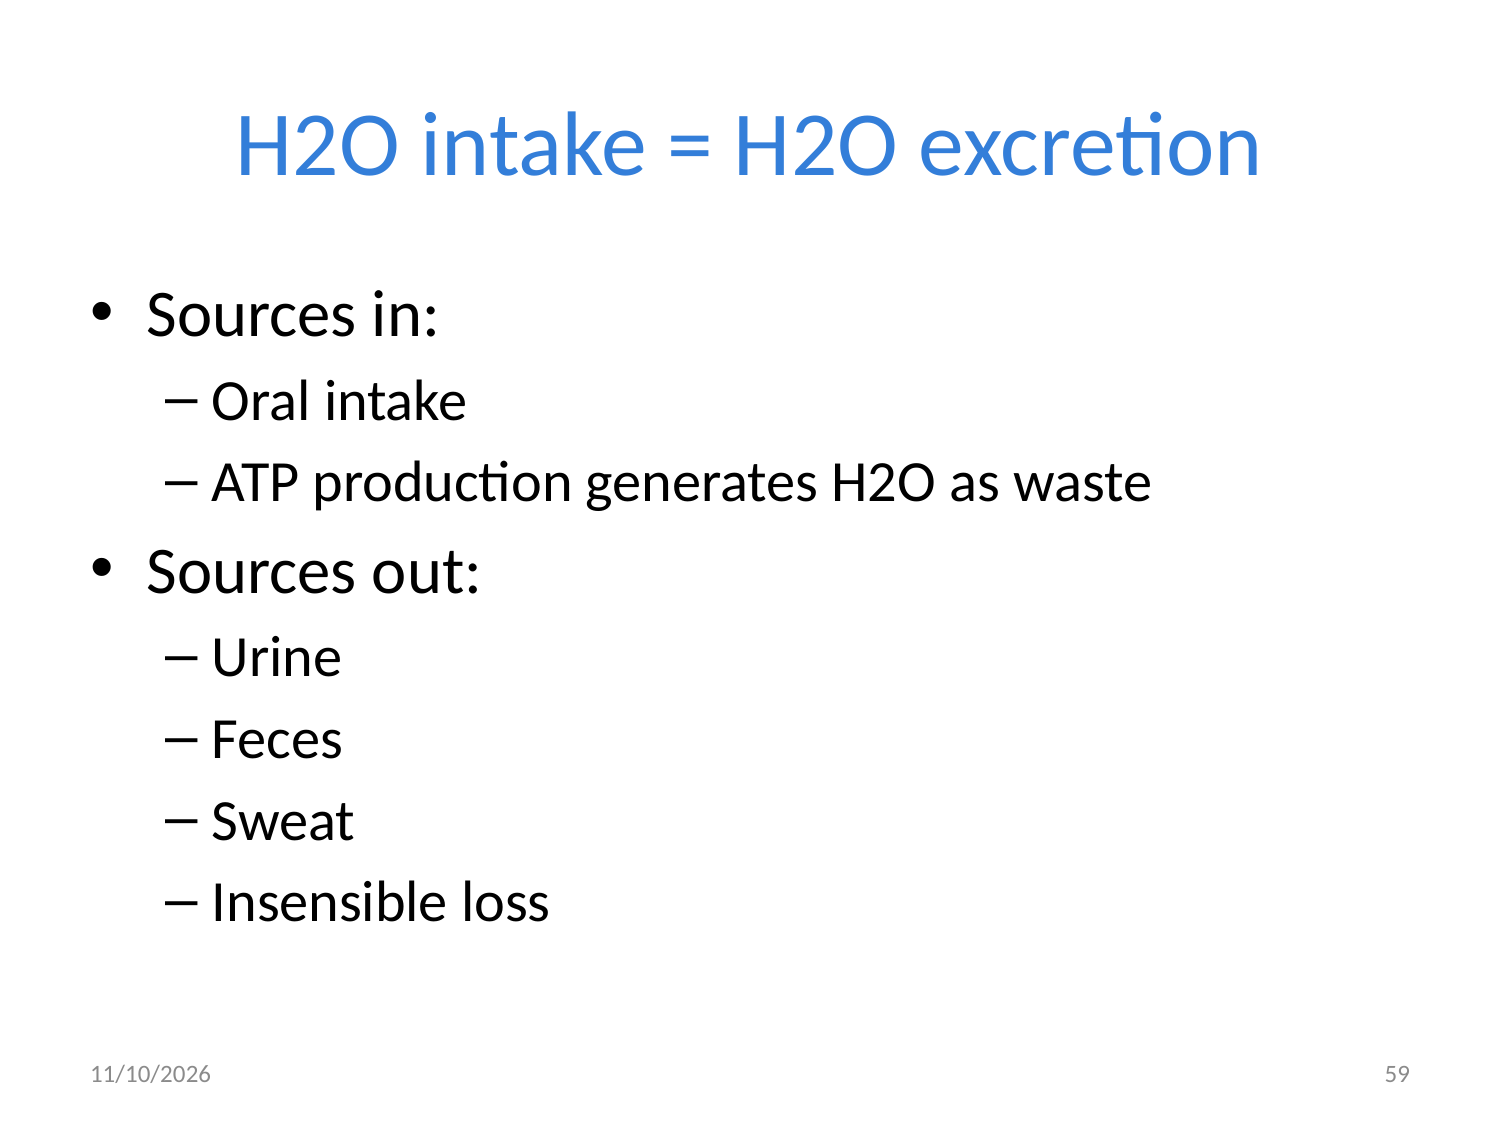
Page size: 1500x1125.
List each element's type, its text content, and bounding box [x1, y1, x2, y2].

title H2O intake = H2O excretion [75, 45, 1425, 233]
slide_number 59 [1074, 1042, 1425, 1103]
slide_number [75, 1042, 425, 1103]
list Sources in: Oral intake ATP production generates H2O as waste Sources out: Urine Feces Sweat Insensible loss [75, 262, 1425, 1005]
